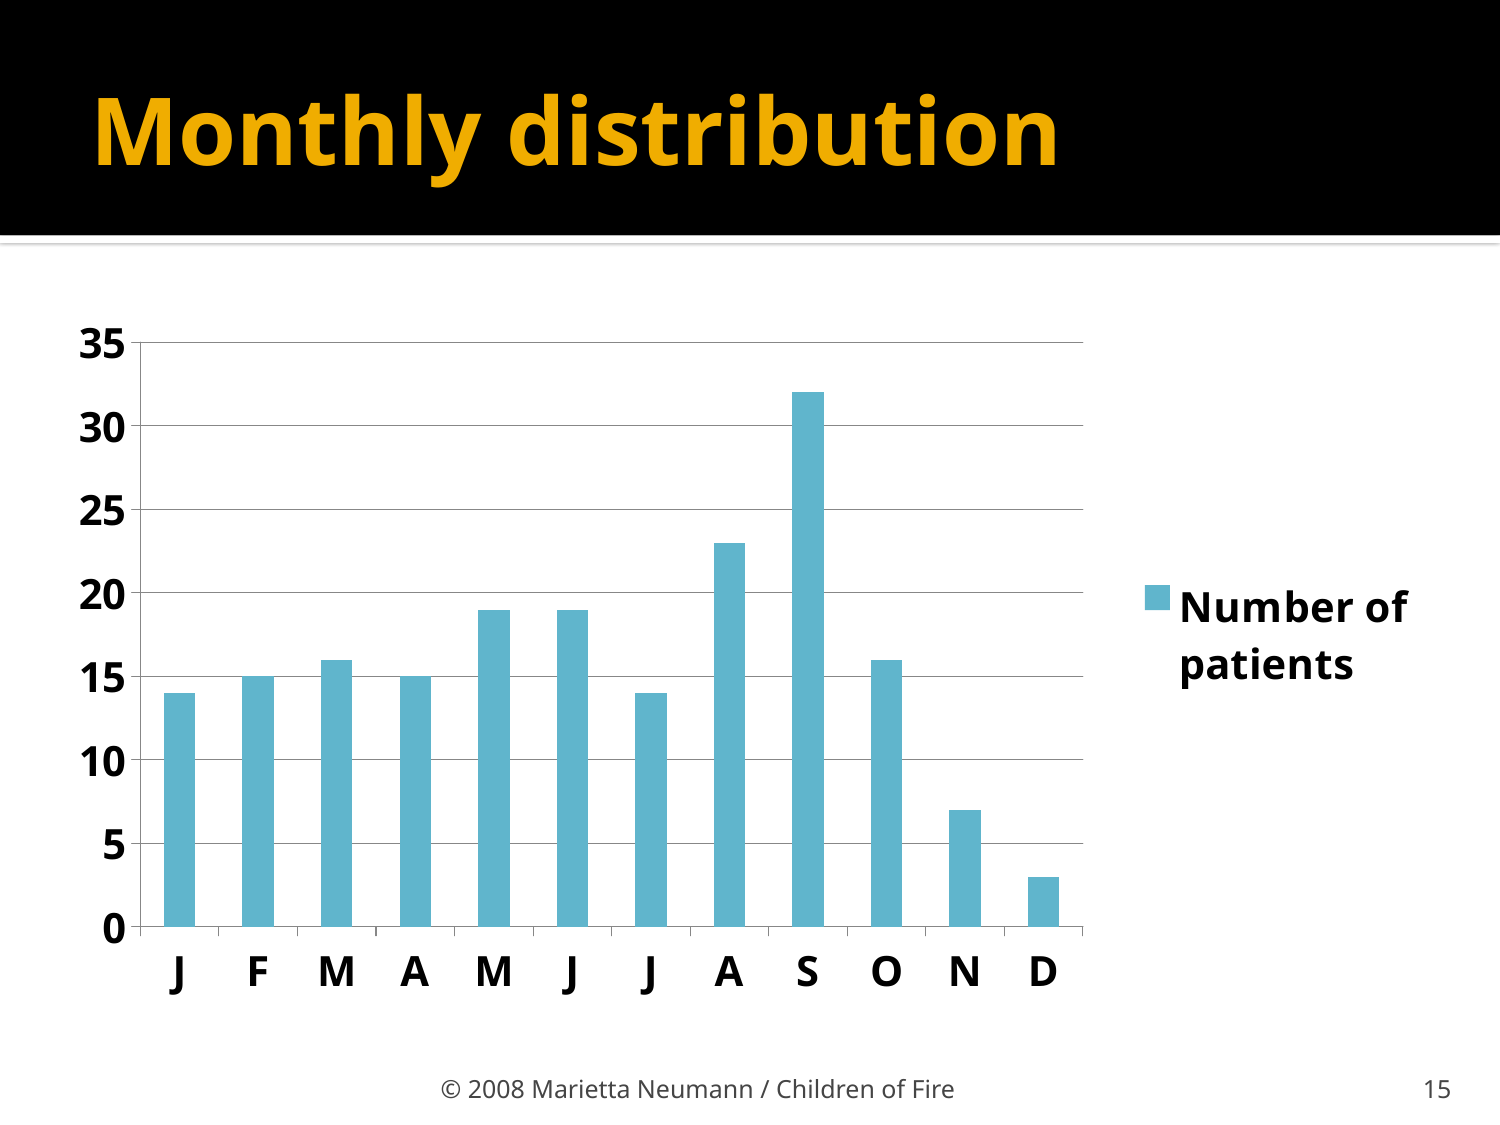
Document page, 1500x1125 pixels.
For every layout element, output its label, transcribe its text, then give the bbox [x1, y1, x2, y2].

slide_number 15 [1345, 1062, 1467, 1108]
footer © 2008 Marietta Neumann / Children of Fire [433, 1066, 1337, 1108]
title Monthly distribution [75, 25, 1425, 231]
chart [0, 281, 1457, 1058]
